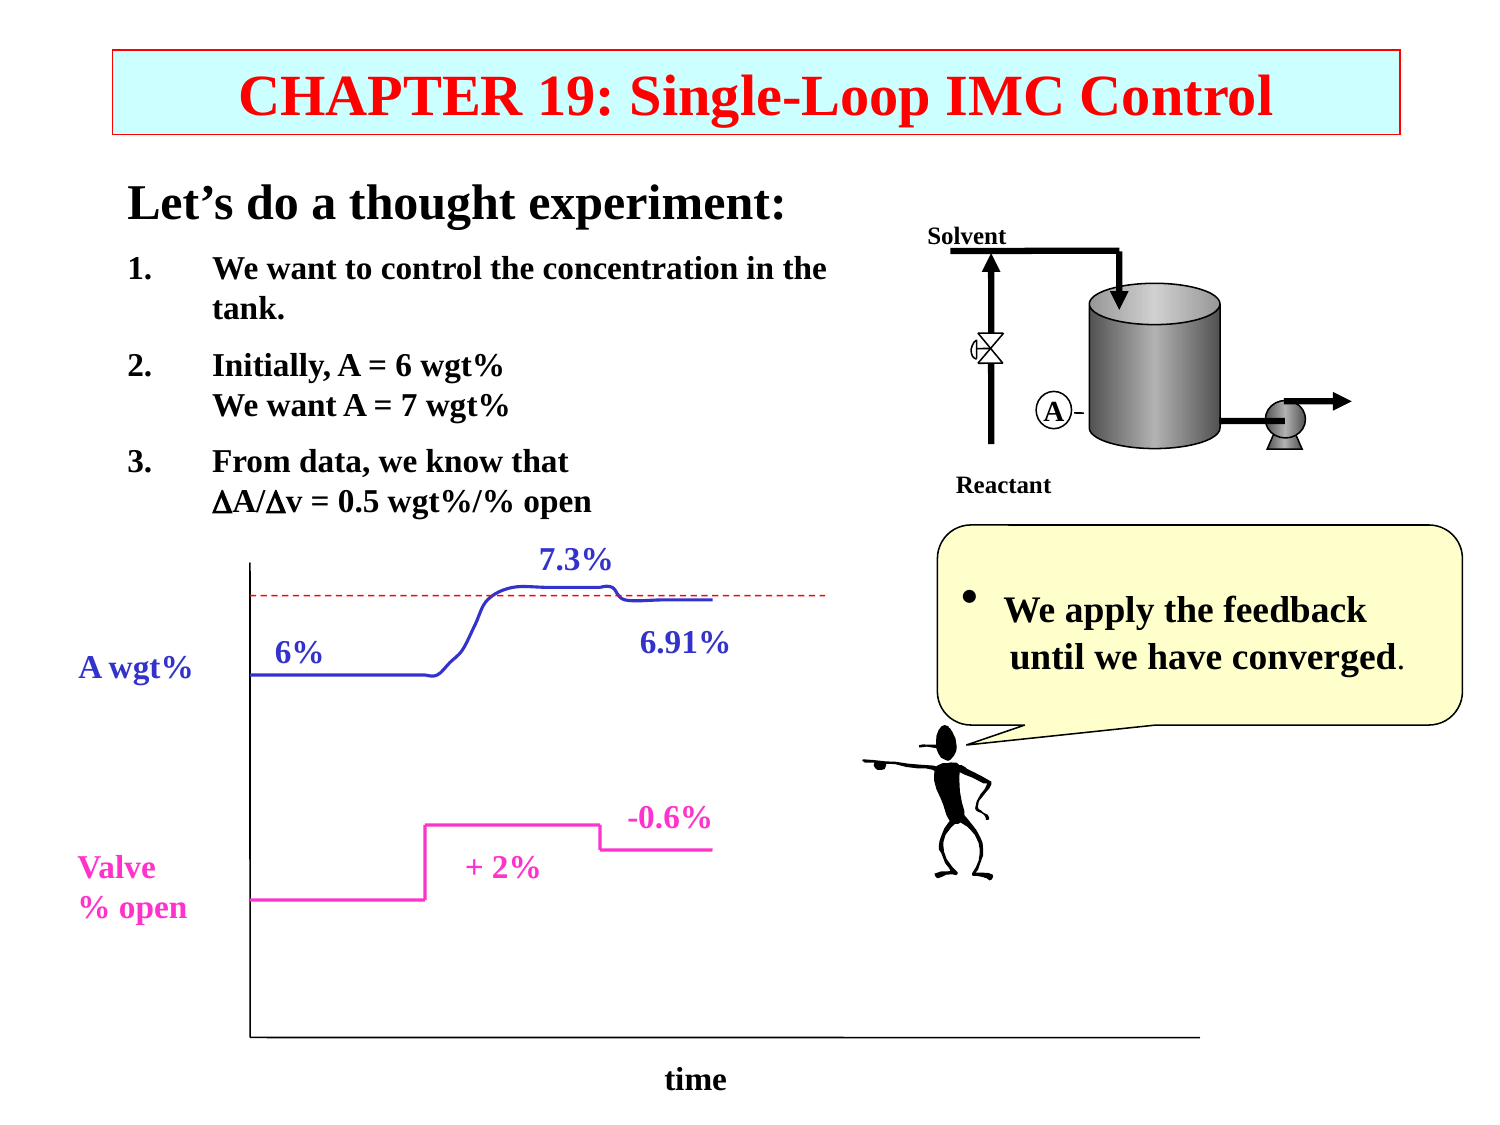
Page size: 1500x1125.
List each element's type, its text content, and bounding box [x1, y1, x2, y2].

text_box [912, 212, 1353, 506]
text_box Let’s do a thought experiment: 1. We want to control the concentration in the tank. 2. Initially, A = 6 wgt% We want A = 7 wgt% 3. From data, we know that A/v = 0.5 wgt%/% open [112, 162, 875, 527]
text_box + 2% [450, 837, 563, 893]
text_box -0.6% [612, 787, 738, 843]
text_box CHAPTER 19: Single-Loop IMC Control [112, 50, 1400, 135]
text_box Valve % open [62, 837, 203, 933]
text_box 6.91% [625, 612, 747, 668]
text_box [425, 586, 600, 677]
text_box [862, 724, 994, 881]
text_box 7.3% [524, 529, 629, 585]
text_box We apply the feedback until we have converged. [937, 524, 1463, 742]
text_box time [649, 1049, 743, 1105]
text_box [600, 586, 713, 601]
text_box 6% [260, 622, 340, 678]
text_box A wgt% [63, 637, 218, 693]
